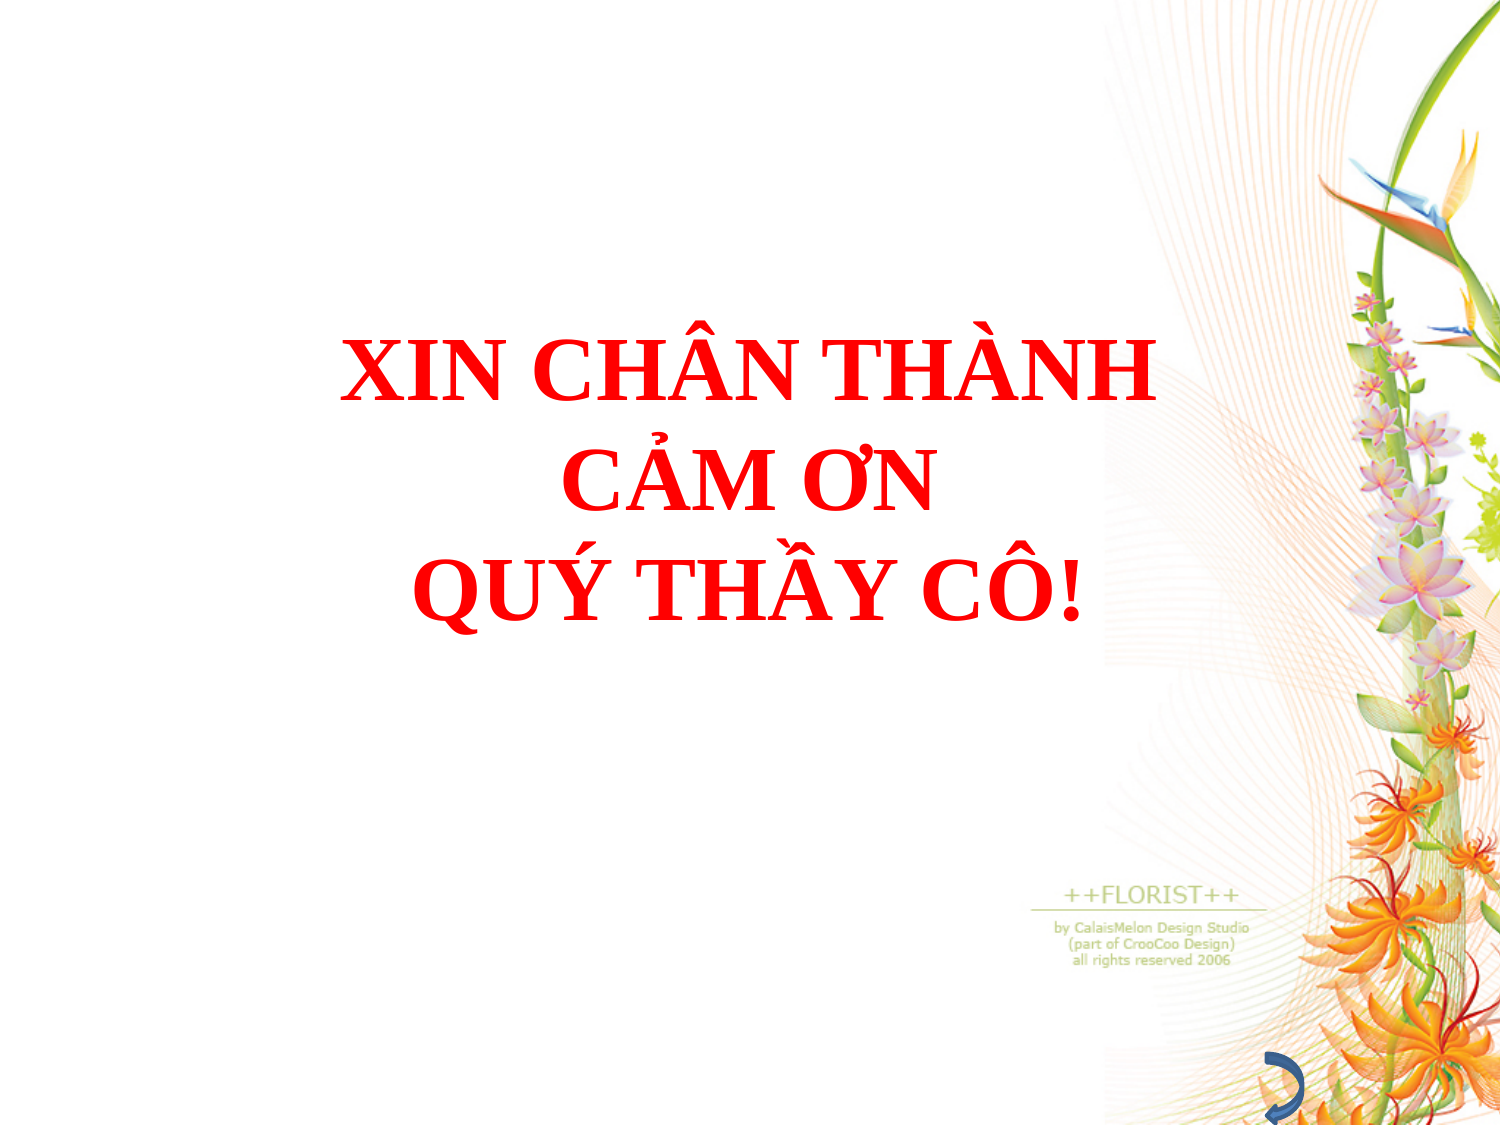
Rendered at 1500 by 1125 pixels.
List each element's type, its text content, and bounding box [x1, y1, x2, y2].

text_box XIN CHÂN THÀNH CẢM ƠN QUÝ THẦY CÔ! [186, 278, 1312, 669]
text_box [1264, 1051, 1305, 1125]
picture [0, 0, 1500, 1125]
